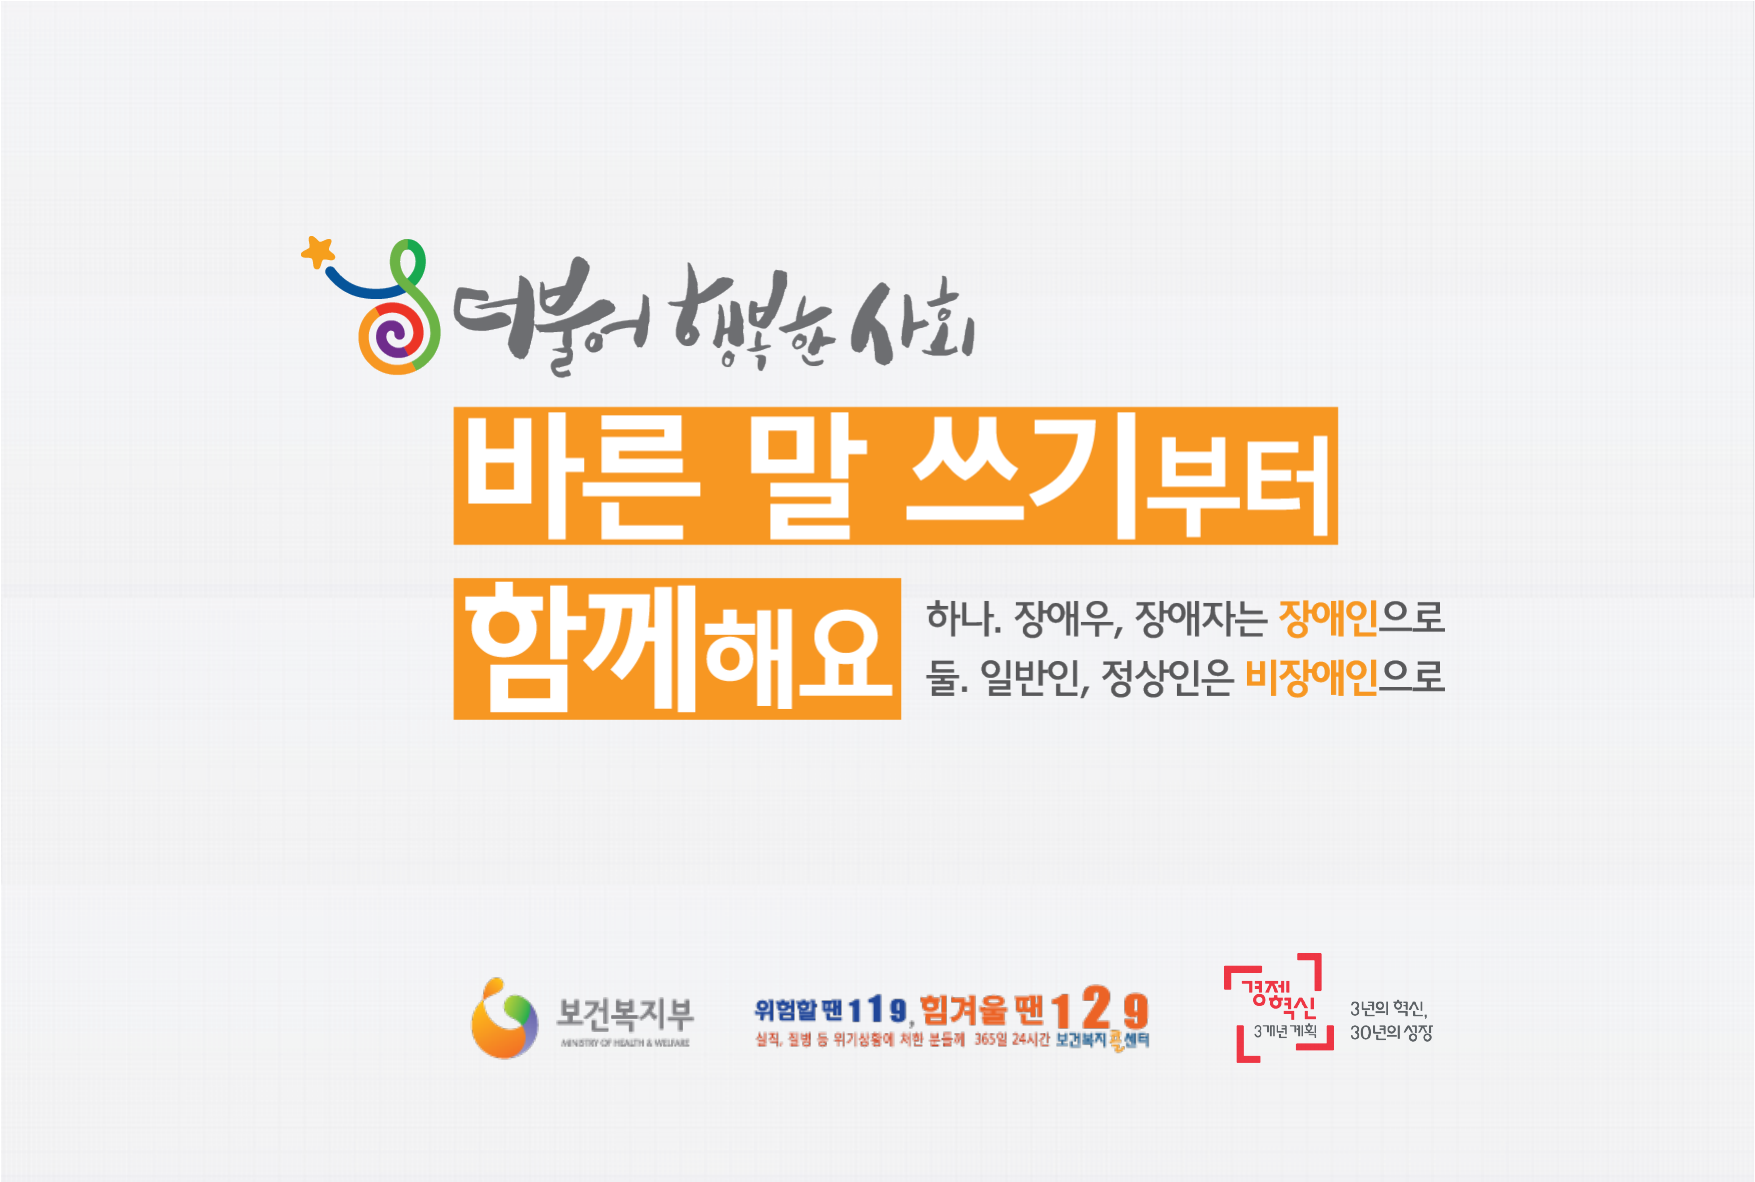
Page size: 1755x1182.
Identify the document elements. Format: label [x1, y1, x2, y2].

picture [1, 1, 1755, 1182]
text_box [466, 952, 1433, 1064]
